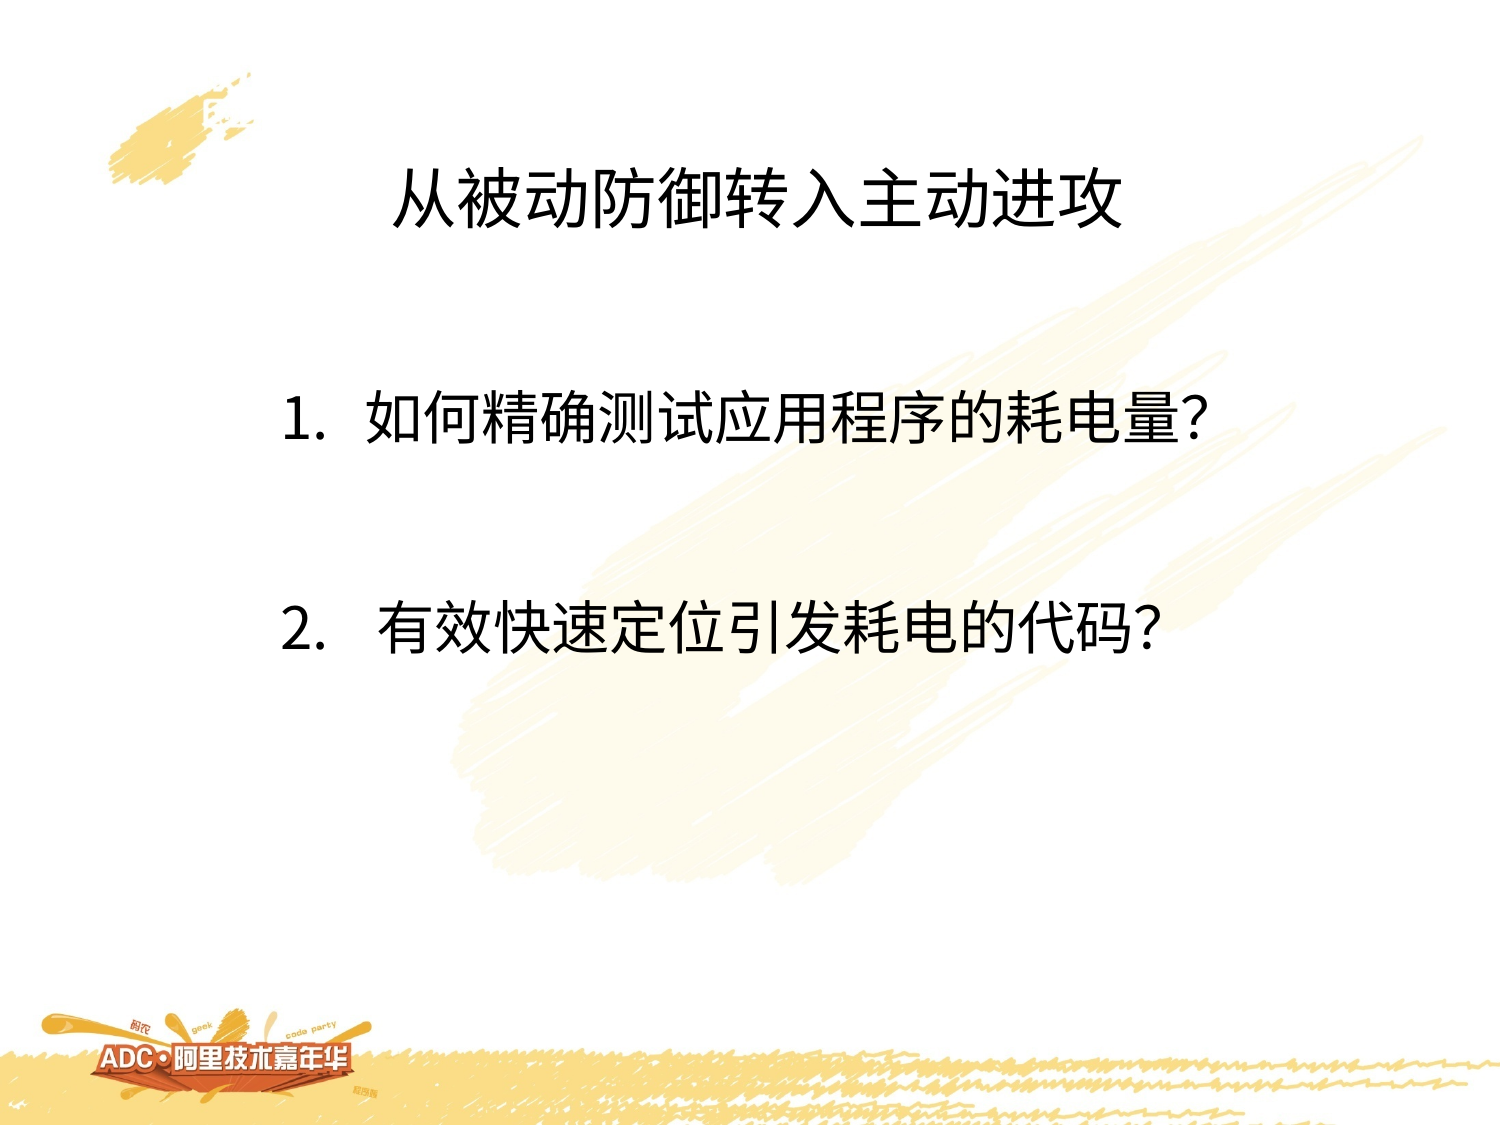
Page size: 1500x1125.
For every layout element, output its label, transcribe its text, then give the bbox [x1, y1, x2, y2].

picture [0, 0, 1500, 1125]
text_box 从被动防御转入主动进攻 [375, 148, 1140, 244]
text_box 如何精确测试应用程序的耗电量？ 有效快速定位引发耗电的代码？ [265, 373, 1294, 669]
